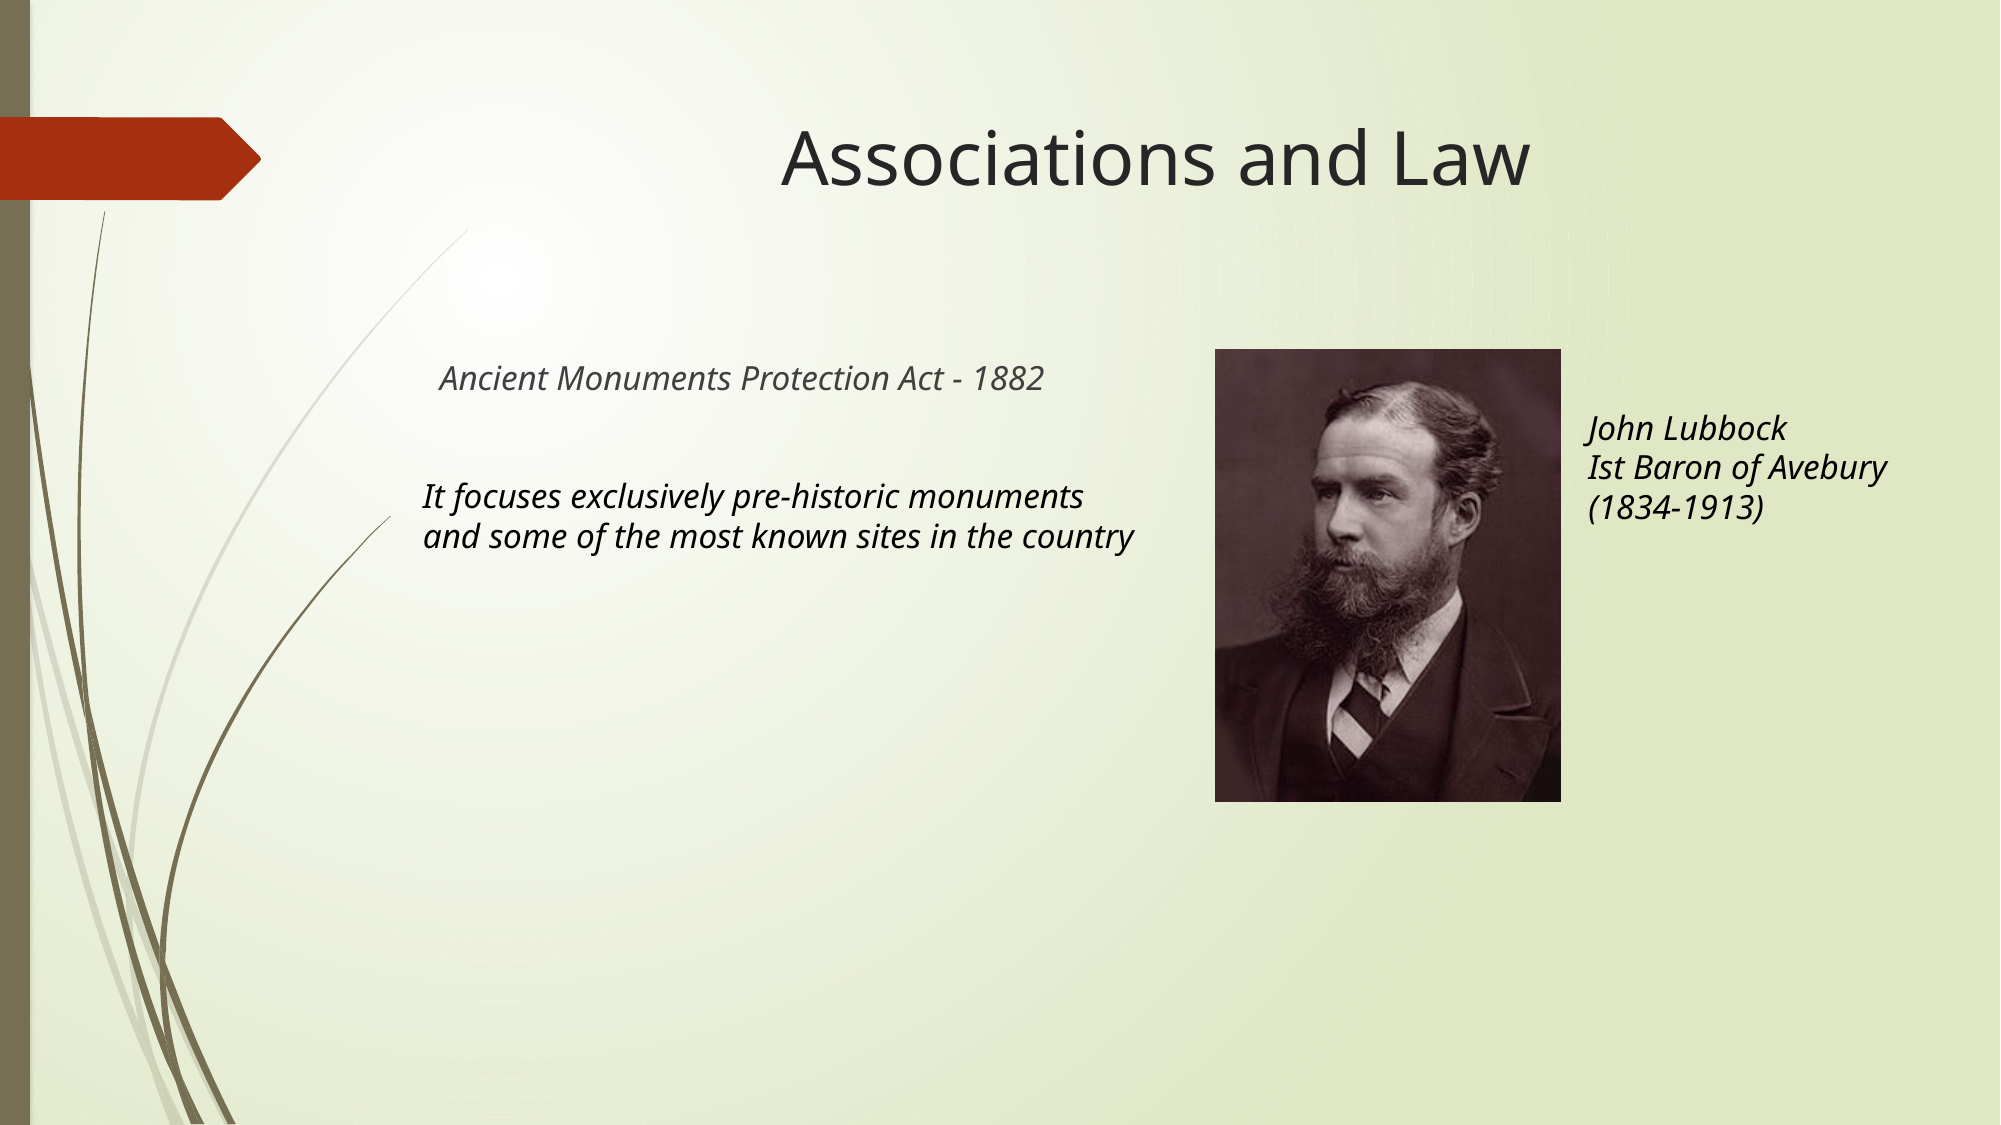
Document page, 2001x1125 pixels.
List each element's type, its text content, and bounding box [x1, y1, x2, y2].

title Associations and Law [425, 102, 1888, 313]
text_box John Lubbock Ist Baron of Avebury (1834-1913) [1573, 399, 1903, 534]
text_box It focuses exclusively pre-historic monuments and some of the most known sites in the country [408, 467, 1150, 563]
list Ancient Monuments Protection Act - 1882 [424, 350, 1888, 970]
picture [1214, 349, 1561, 802]
